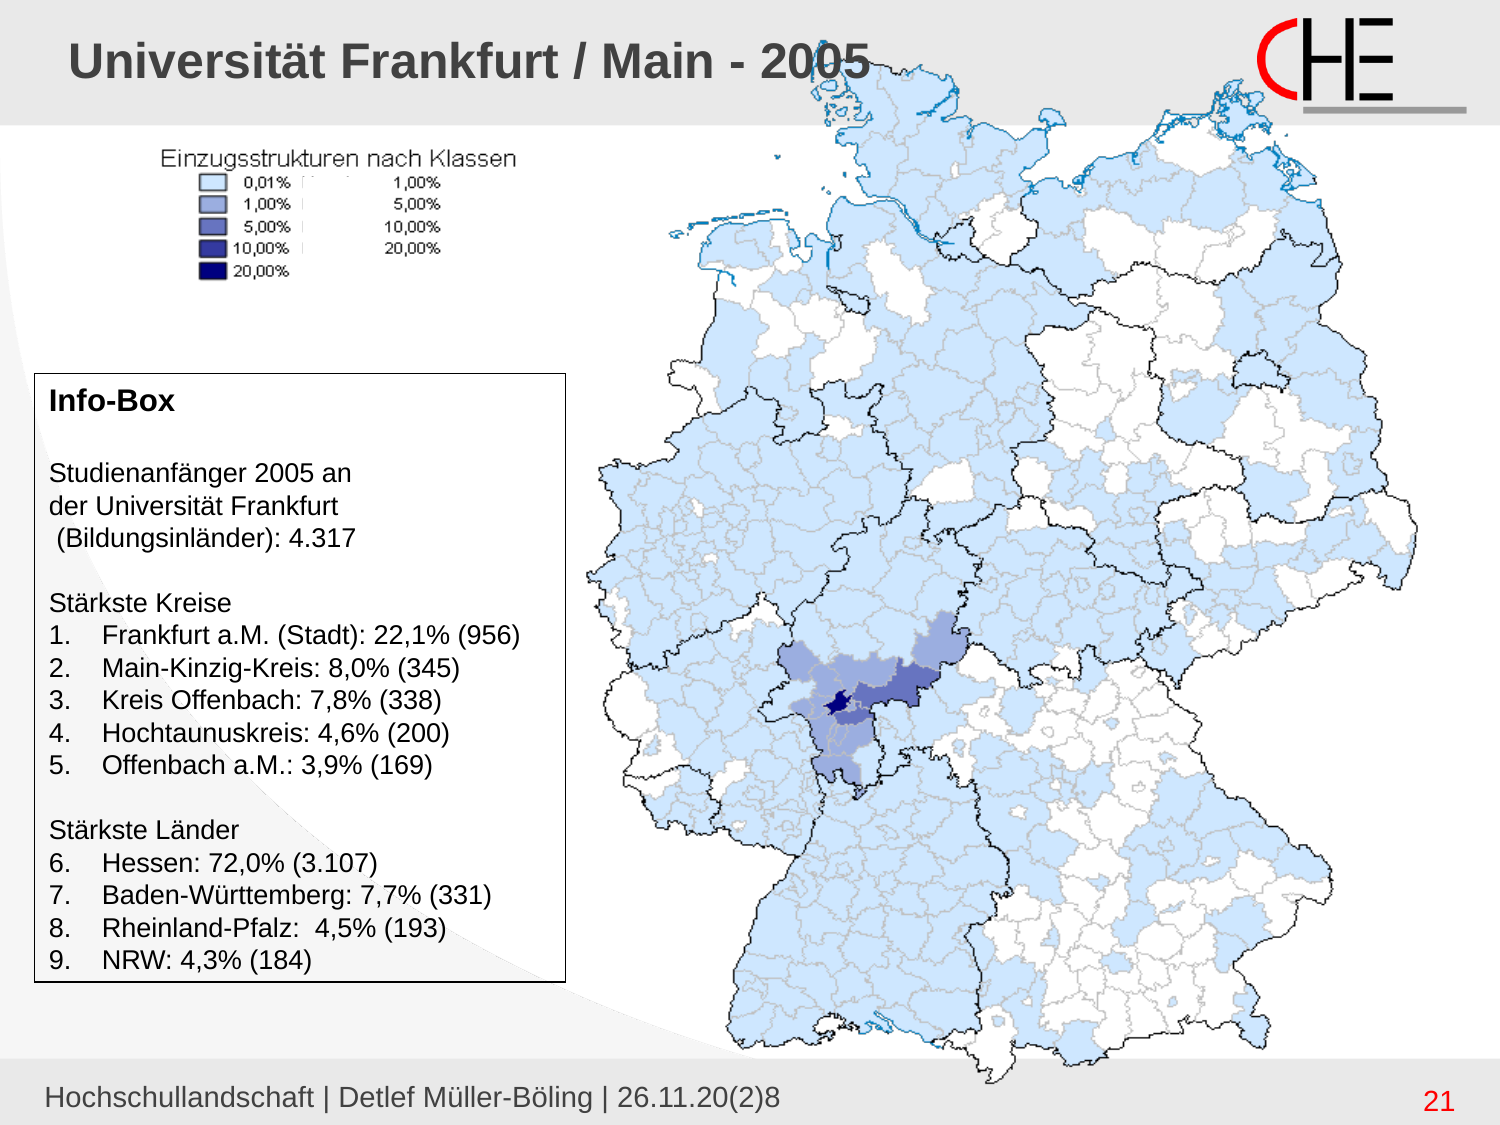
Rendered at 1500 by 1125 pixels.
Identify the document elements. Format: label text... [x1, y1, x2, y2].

picture [0, 0, 1473, 1125]
footer Hochschullandschaft | Detlef Müller-Böling | 26.11.20(2)8 [29, 1070, 525, 1125]
title Universität Frankfurt / Main - 2005 [52, 12, 525, 105]
text_box Info-Box Studienanfänger 2005 an der Universität Frankfurt (Bildungsinländer): 4.317 Stärkste Kreise Frankfurt a.M. (Stadt): 22,1% (956) Main-Kinzig-Kreis: 8,0% (345) Kreis Offenbach: 7,8% (338) Hochtaunuskreis: 4,6% (200) Offenbach a.M.: 3,9% (169) Stärkste Länder Hessen: 72,0% (3.107) Baden-Württemberg: 7,7% (331) Rheinland-Pfalz: 4,5% (193) NRW: 4,3% (184) [34, 373, 525, 983]
